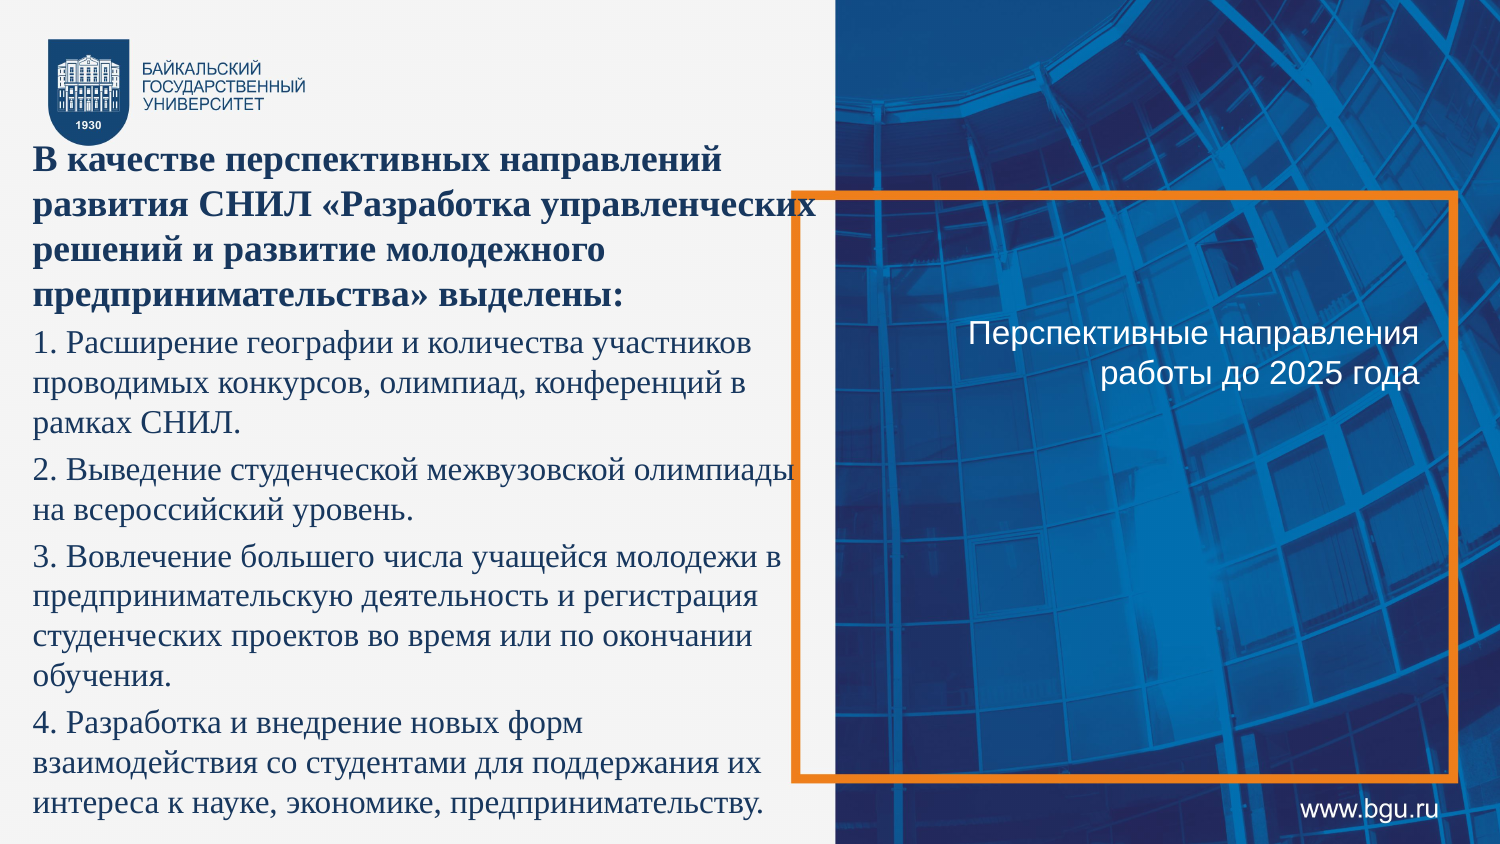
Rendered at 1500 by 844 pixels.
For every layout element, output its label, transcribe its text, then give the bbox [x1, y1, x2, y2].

picture [0, 0, 1500, 844]
list В качестве перспективных направлений развития СНИЛ «Разработка управленческих решений и развитие молодежного предпринимательства» выделены: 1. Расширение географии и количества участников проводимых конкурсов, олимпиад, конференций в рамках СНИЛ. 2. Выведение студенческой межвузовской олимпиады на всероссийский уровень. 3. Вовлечение большего числа учащейся молодежи в предпринимательскую деятельность и регистрация студенческих проектов во время или по окончании обучения. 4. Разработка и внедрение новых форм взаимодействия со студентами для поддержания их интереса к науке, экономике, предпринимательству. [17, 126, 833, 363]
list Перспективные направления работы до 2025 года [868, 303, 1436, 741]
